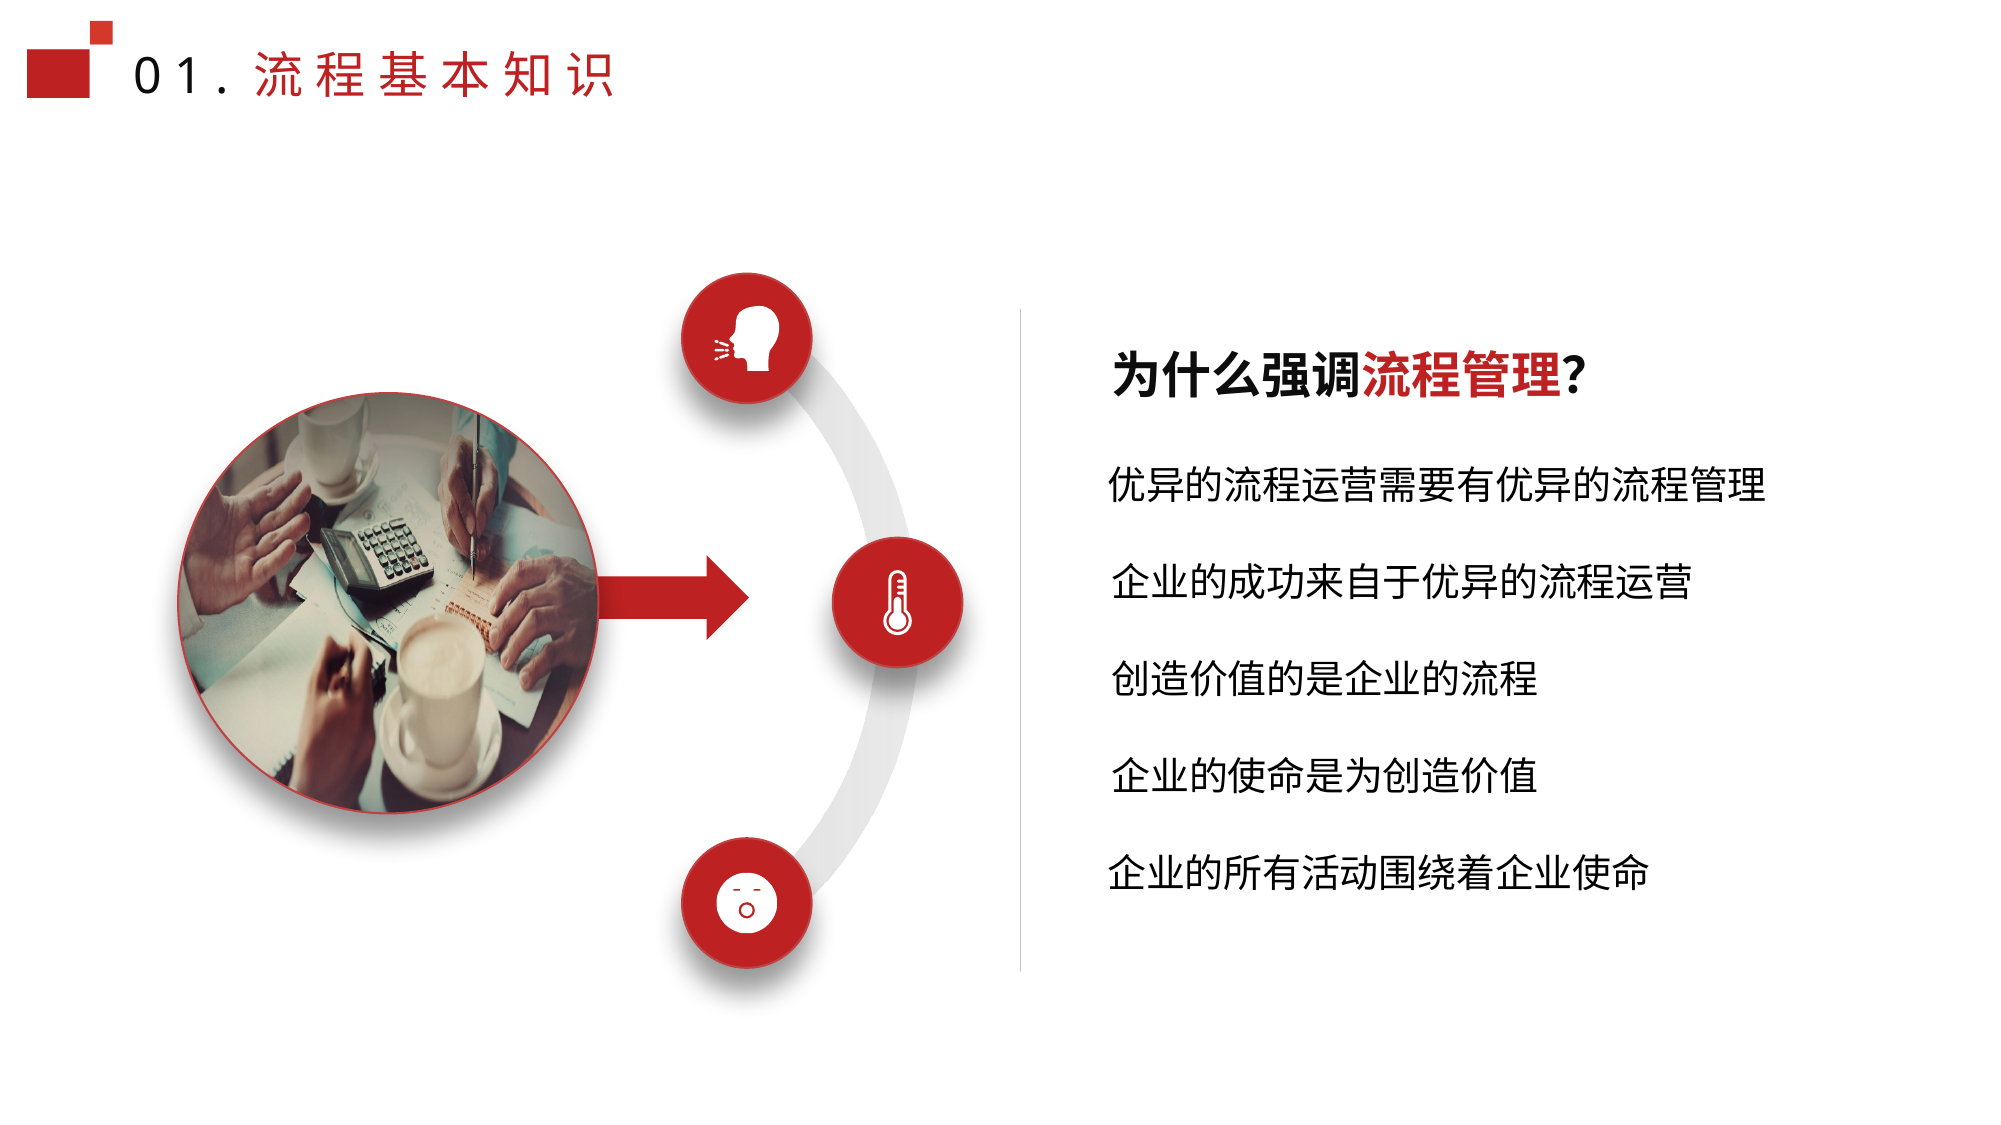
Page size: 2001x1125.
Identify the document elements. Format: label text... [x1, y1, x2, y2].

text_box 优异的流程运营需要有优异的流程管理 [1092, 453, 1900, 515]
text_box 企业的成功来自于优异的流程运营 [1096, 550, 1871, 612]
text_box 创造价值的是企业的流程 [1096, 647, 1993, 709]
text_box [178, 267, 963, 985]
picture [27, 49, 90, 98]
text_box 企业的所有活动围绕着企业使命 [1092, 840, 1823, 903]
picture [89, 20, 113, 45]
text_box 为什么强调流程管理？ [1096, 305, 1609, 411]
text_box 企业的使命是为创造价值 [1096, 743, 2000, 806]
text_box 01.流程基本知识 [118, 35, 669, 111]
